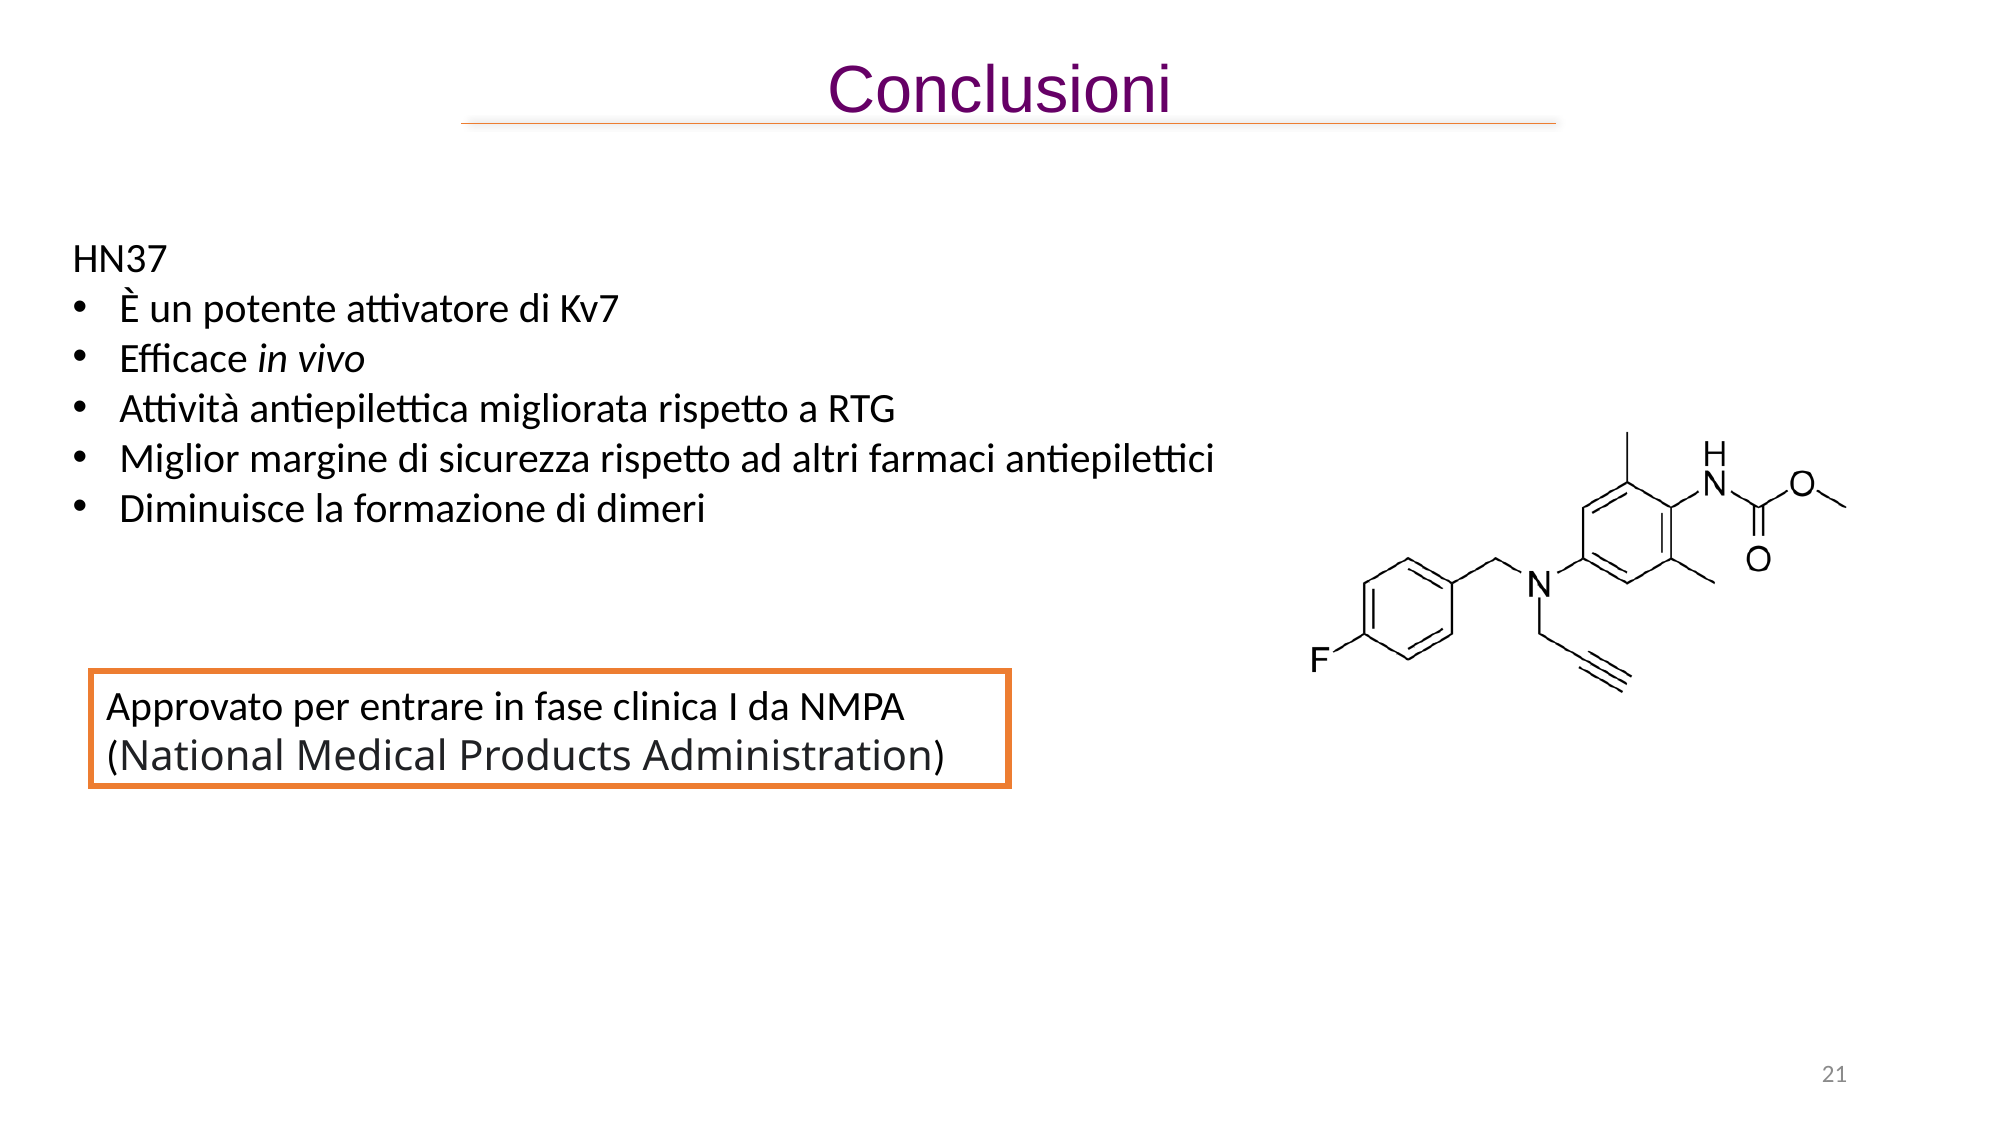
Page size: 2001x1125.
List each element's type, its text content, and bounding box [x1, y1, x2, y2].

text_box Conclusioni [622, 129, 1378, 134]
text_box Conclusioni [622, 38, 1378, 118]
text_box Approvato per entrare in fase clinica I da NMPA (National Medical Products Administration) [90, 670, 1010, 787]
slide_number 21 [1412, 1042, 1863, 1103]
text_box HN37 È un potente attivatore di Kv7 Efficace in vivo Attività antiepilettica migliorata rispetto a RTG Miglior margine di sicurezza rispetto ad altri farmaci antiepilettici Diminuisce la formazione di dimeri [57, 223, 1714, 539]
picture [1308, 292, 1847, 832]
